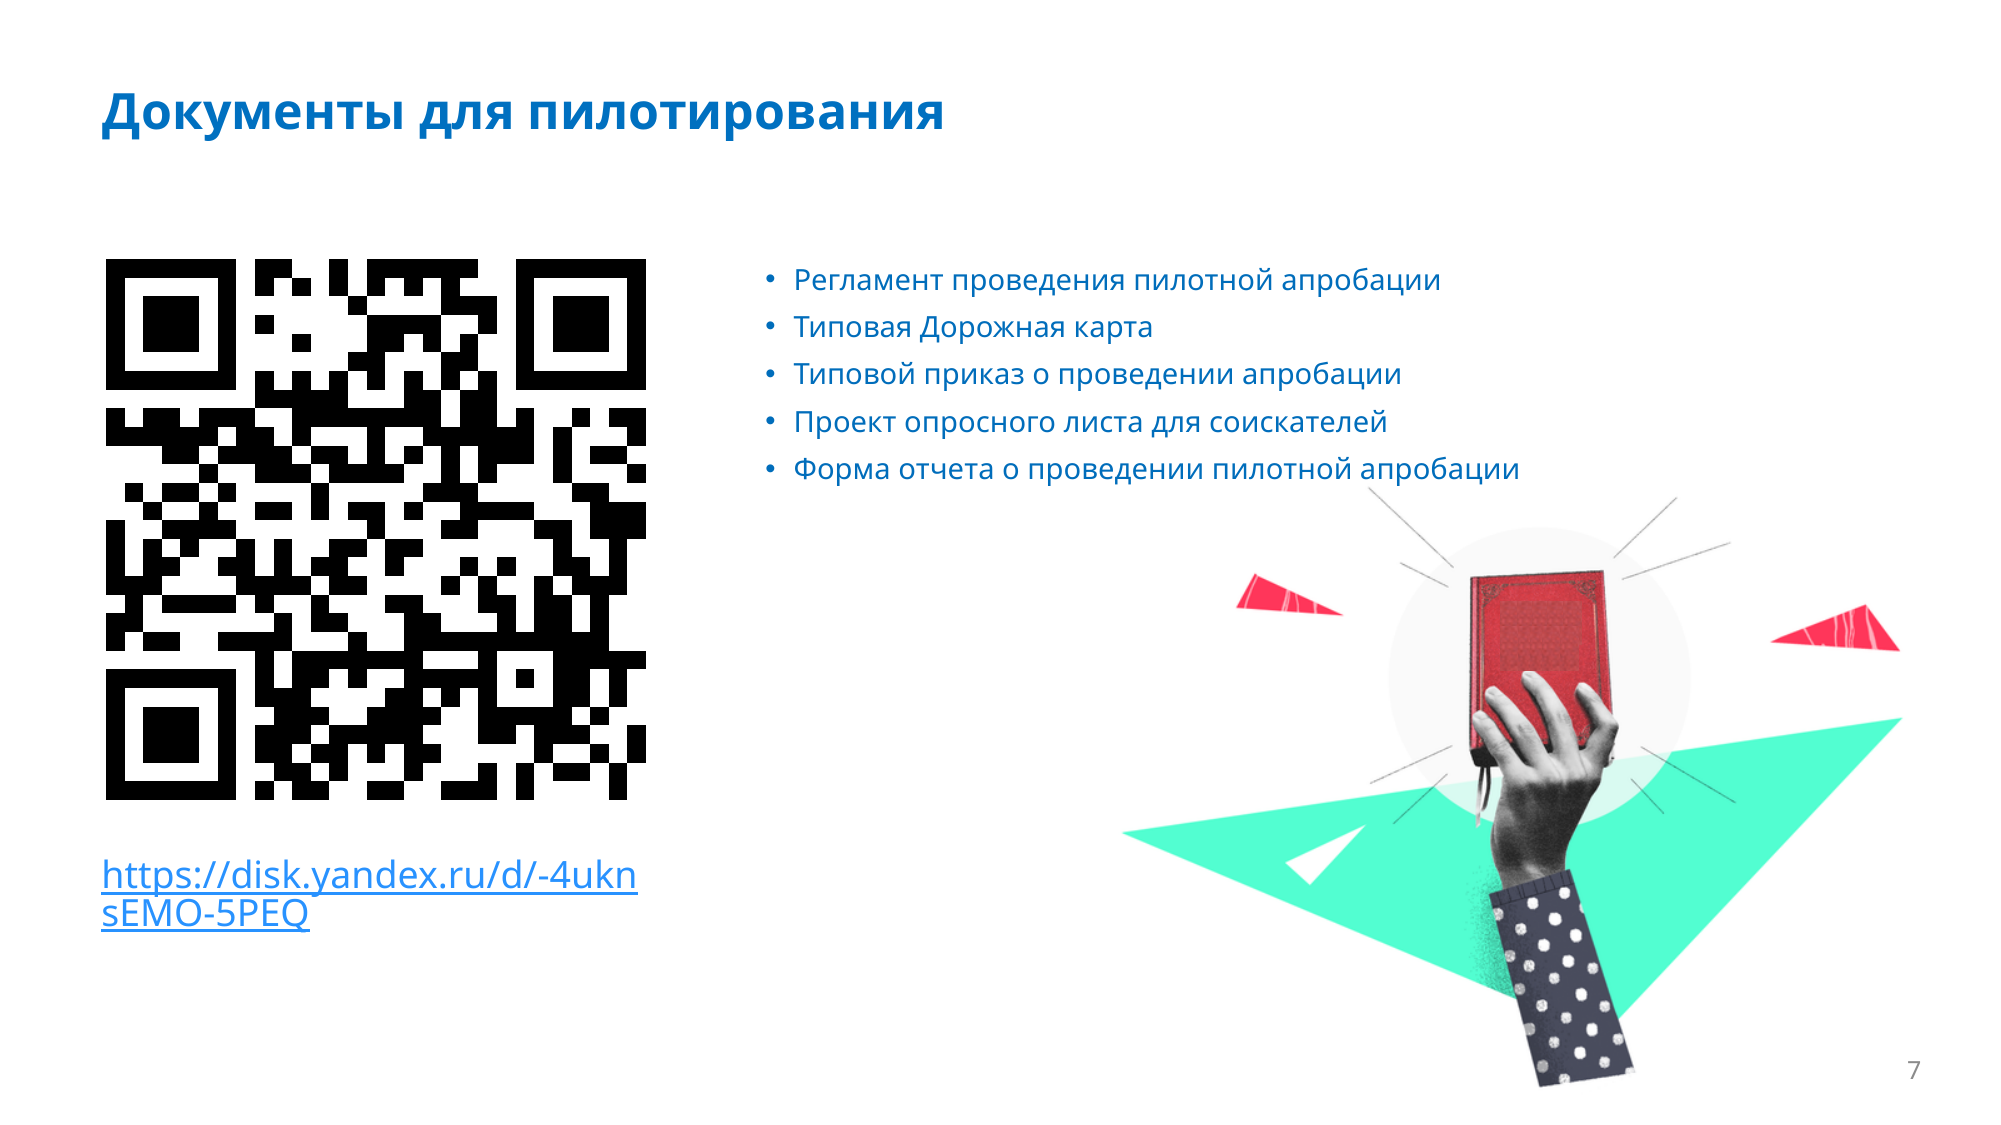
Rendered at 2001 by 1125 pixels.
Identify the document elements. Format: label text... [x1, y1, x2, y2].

text_box Регламент проведения пилотной апробации Типовая Дорожная карта Типовой приказ о проведении апробации Проект опросного листа для соискателей Форма отчета о проведении пилотной апробации [750, 253, 1628, 493]
text_box Документы для пилотирования [88, 72, 1425, 147]
text_box https://disk.yandex.ru/d/-4uknsEMO-5PEQ [86, 875, 657, 955]
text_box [1063, 454, 2000, 1103]
picture [32, 185, 721, 875]
